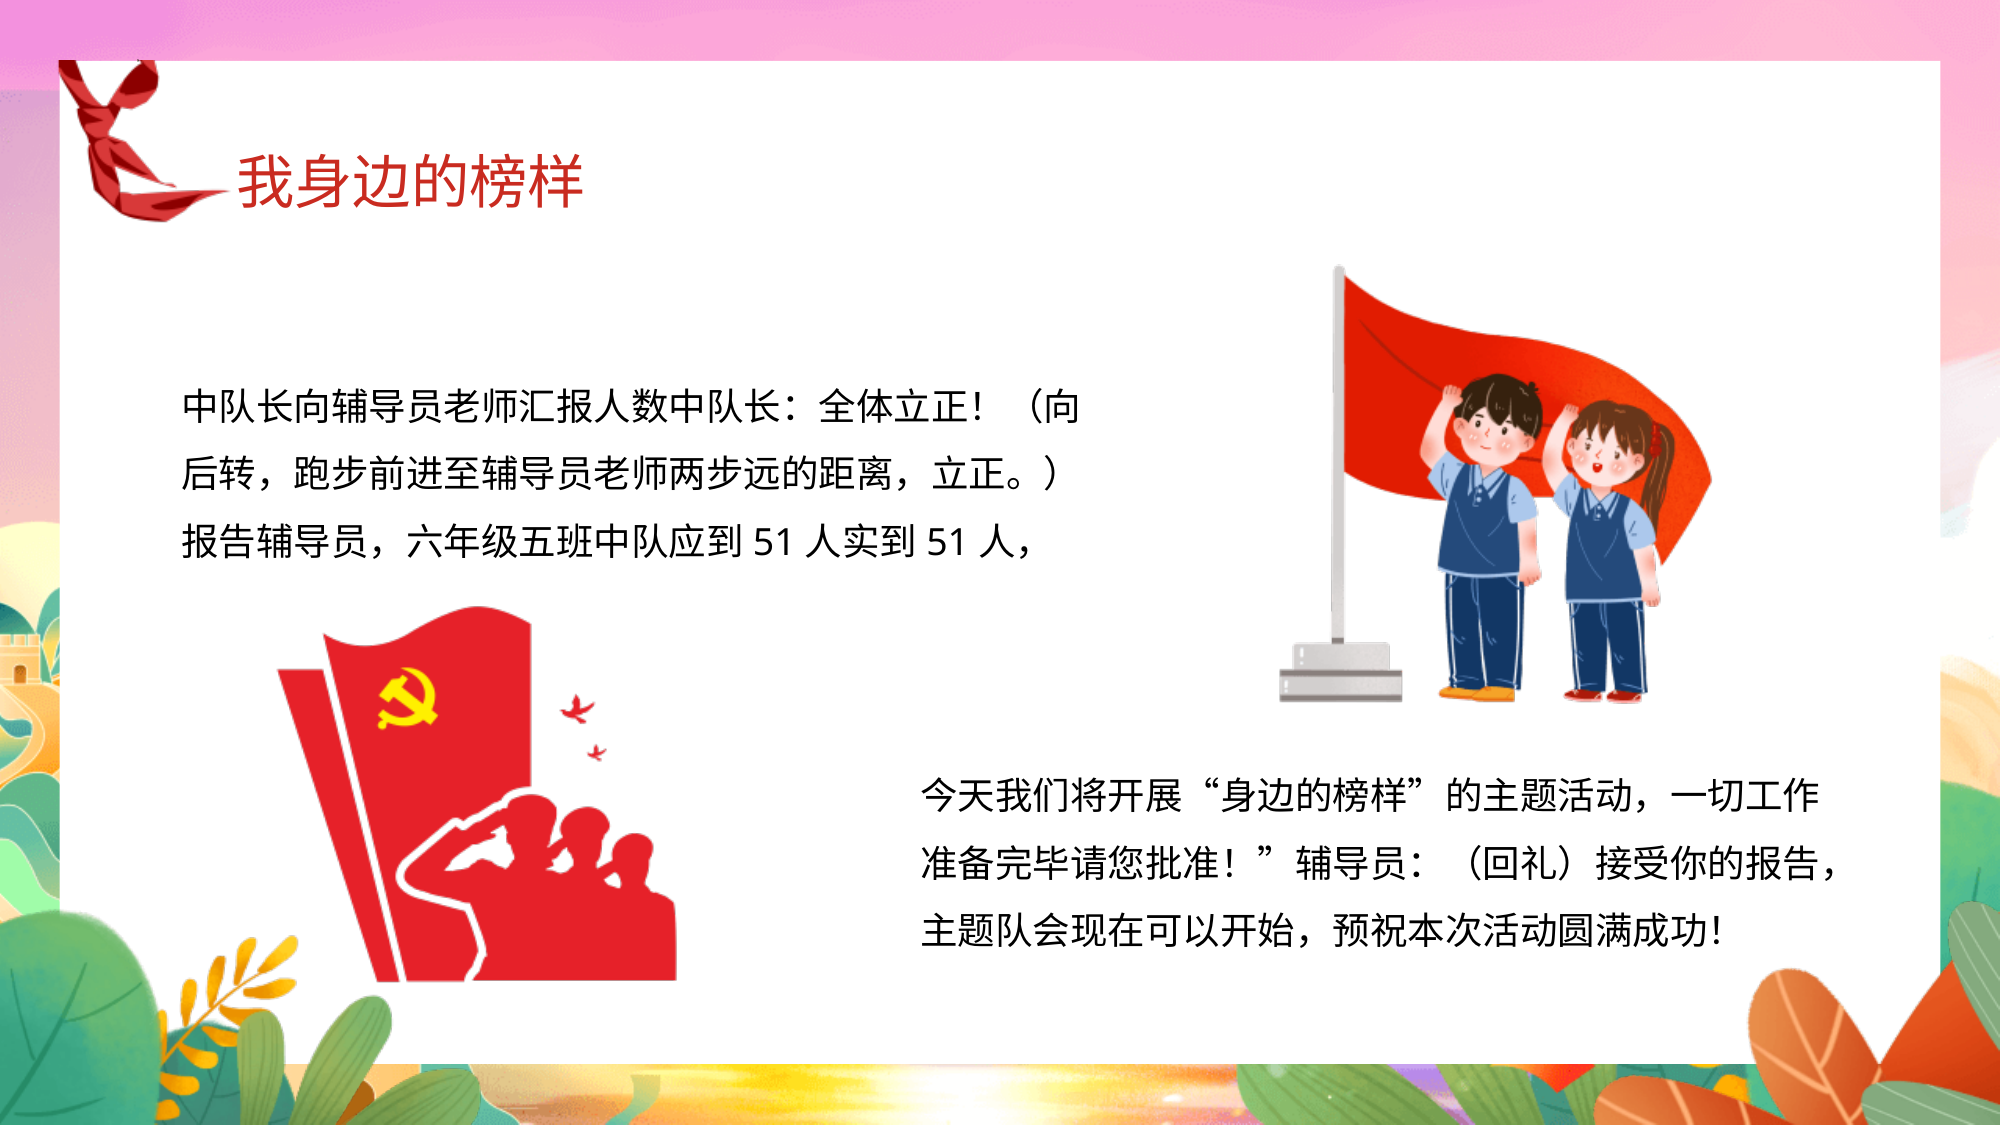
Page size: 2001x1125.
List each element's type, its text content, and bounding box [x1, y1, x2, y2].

text_box 我身边的榜样 [221, 137, 741, 223]
text_box 中队长向辅导员老师汇报人数中队长：全体立正！（向后转，跑步前进至辅导员老师两步远的距离，立正。）报告辅导员，六年级五班中队应到51人实到51人， [166, 352, 1110, 570]
text_box 今天我们将开展“身边的榜样”的主题活动，一切工作准备完毕请您批准！”辅导员：（回礼）接受你的报告，主题队会现在可以开始，预祝本次活动圆满成功！ [905, 742, 1849, 960]
picture [0, 0, 2000, 1125]
